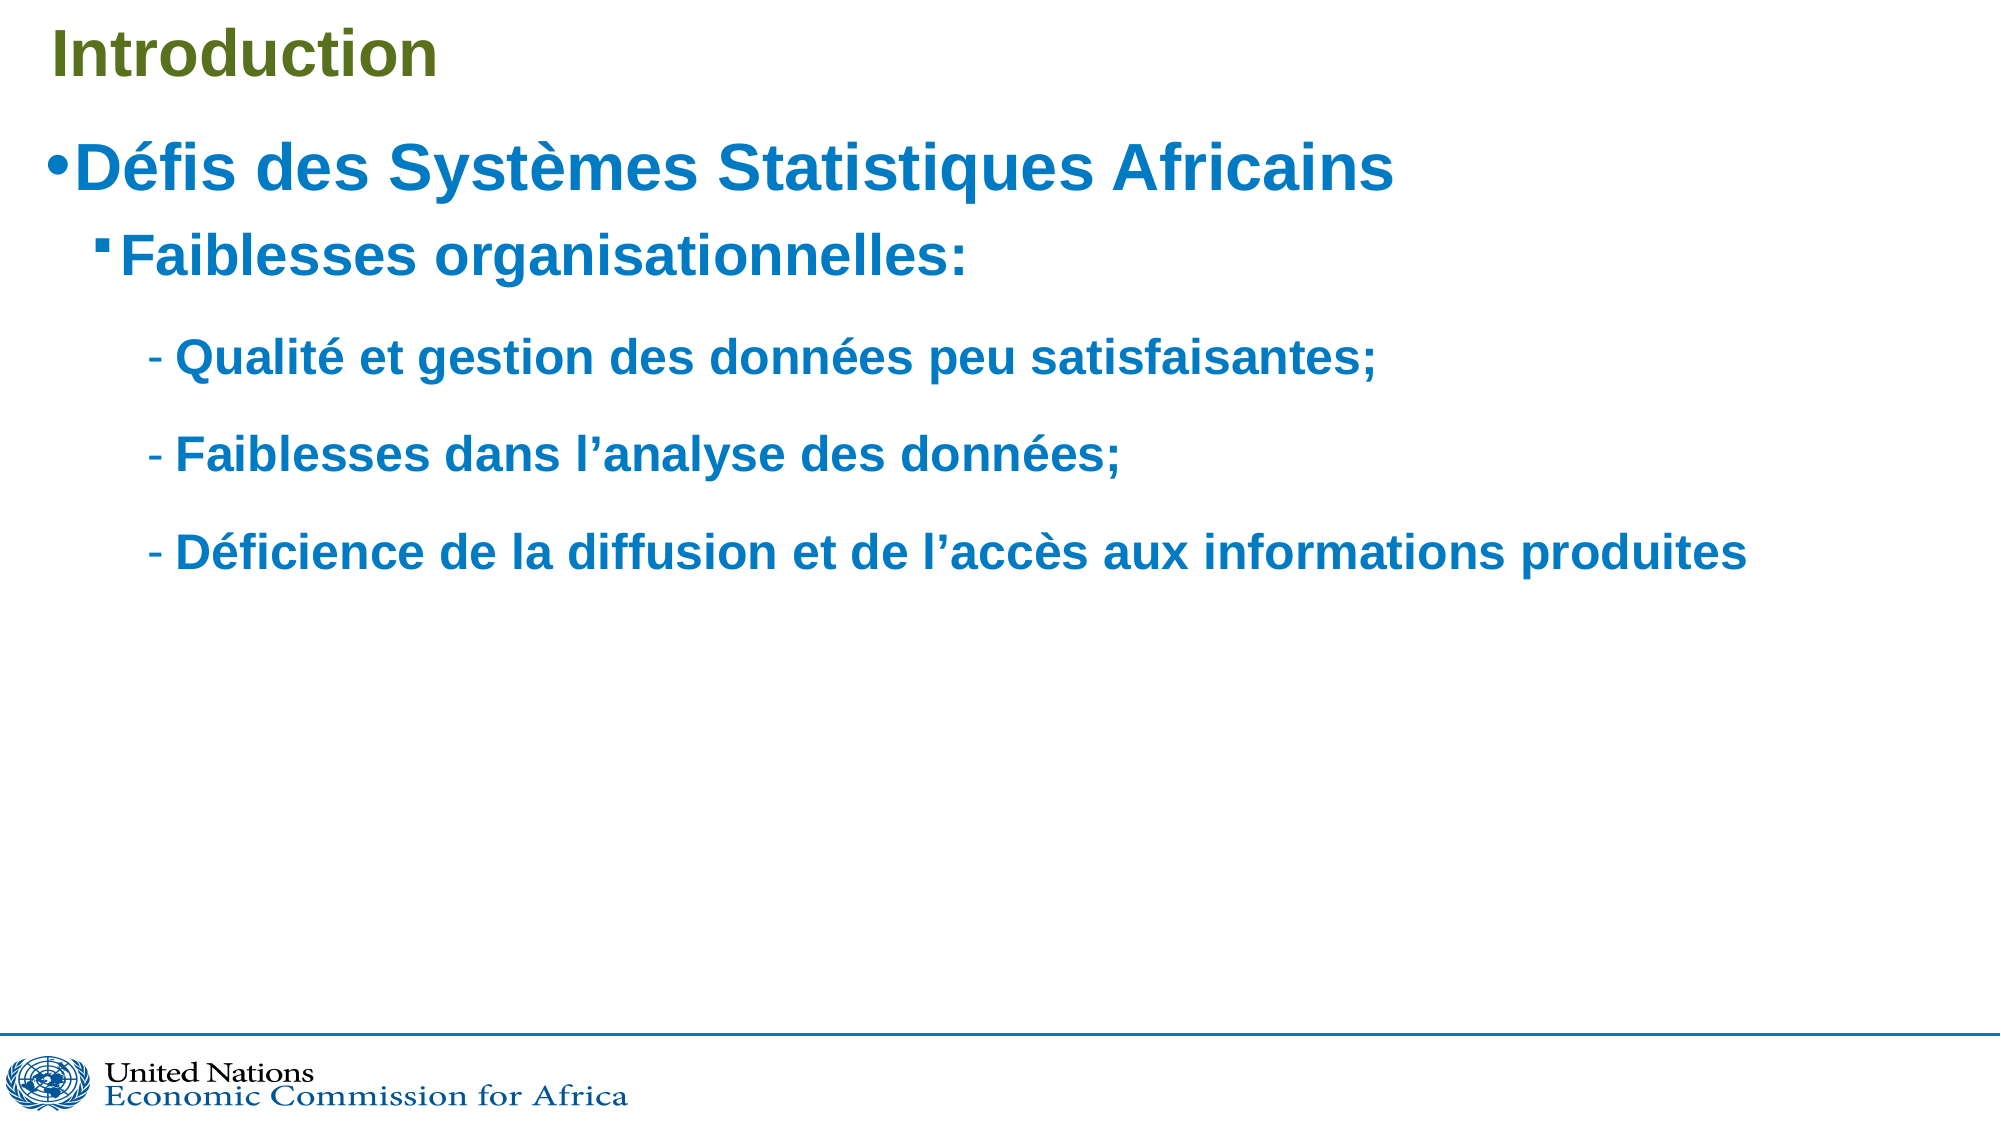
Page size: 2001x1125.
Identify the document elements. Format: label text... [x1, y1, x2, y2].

list Défis des Systèmes Statistiques Africains Faiblesses organisationnelles: Qualité et gestion des données peu satisfaisantes; Faiblesses dans l’analyse des données; Déficience de la diffusion et de l’accès aux informations produites [45, 124, 1947, 1032]
title Introduction [51, 9, 1947, 91]
picture [6, 1056, 628, 1111]
